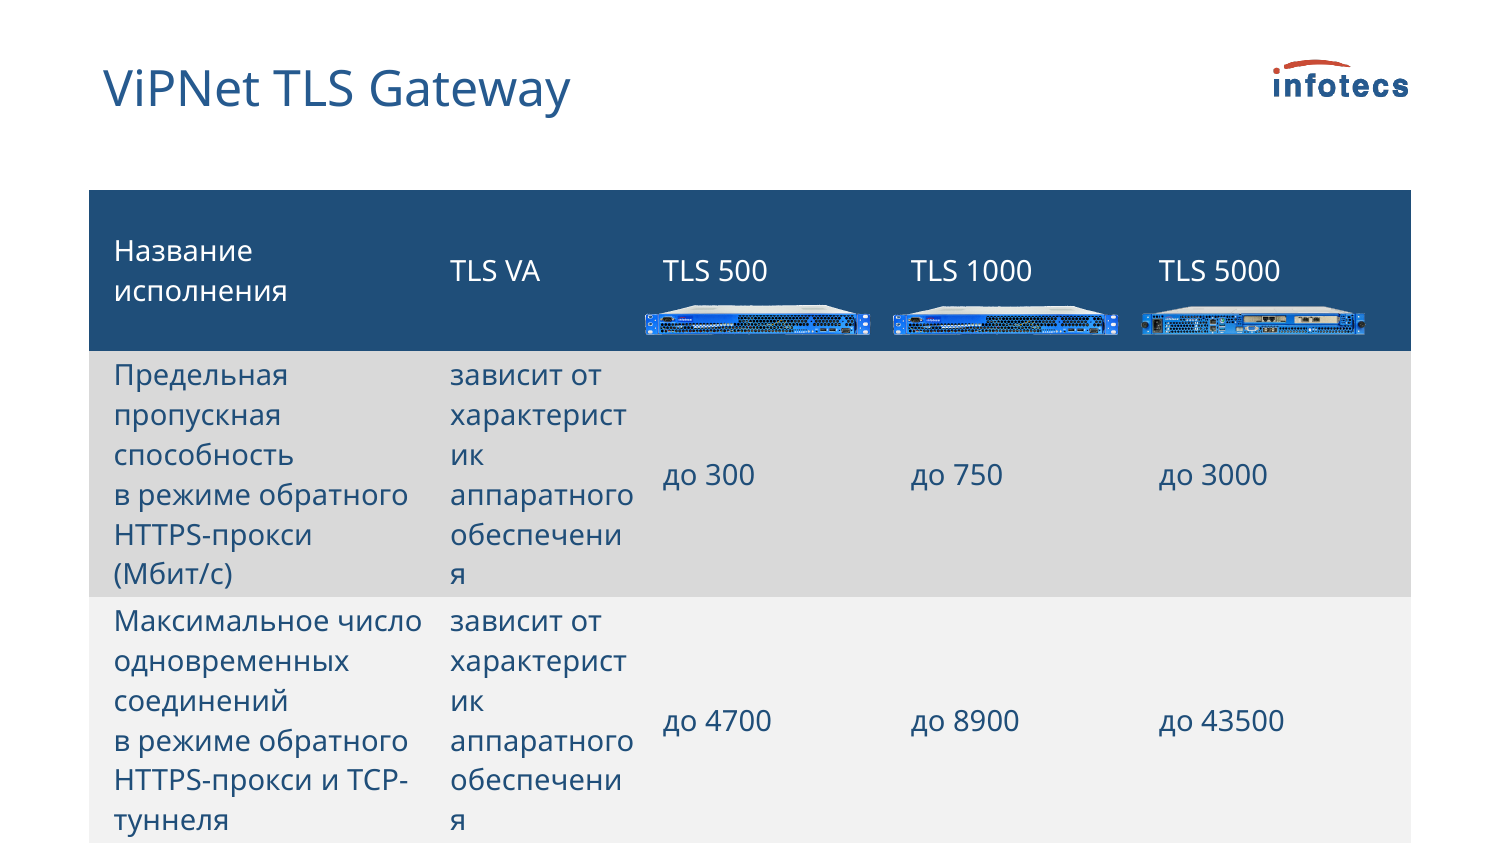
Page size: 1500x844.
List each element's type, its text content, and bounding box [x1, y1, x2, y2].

table_header TLS 5000 [1140, 190, 1411, 351]
table_cell зависит от характеристик аппаратного обеспечения [431, 351, 644, 597]
table_cell до 300 [644, 351, 892, 597]
table_header TLS 1000 [892, 190, 1140, 351]
table_cell до 3000 [1140, 351, 1411, 597]
table_cell зависит от характеристик аппаратного обеспечения [431, 597, 644, 843]
picture [891, 304, 1120, 335]
table_cell до 8900 [892, 597, 1140, 843]
table_cell до 43500 [1140, 597, 1411, 843]
picture [1269, 55, 1412, 103]
picture [1139, 304, 1368, 335]
table_header Название исполнения [89, 190, 431, 351]
picture [643, 303, 872, 335]
table_cell Максимальное число одновременных соединений в режиме обратного HTTPS-прокси и TCP-туннеля [89, 597, 431, 843]
table_header TLS 500 [644, 190, 892, 351]
table_cell Предельная пропускная способность в режиме обратного HTTPS-прокси (Мбит/с) [89, 351, 431, 597]
table_cell до 750 [892, 351, 1140, 597]
table_cell до 4700 [644, 597, 892, 843]
title ViPNet TLS Gateway [88, 55, 1164, 186]
table_header TLS VA [431, 190, 644, 351]
